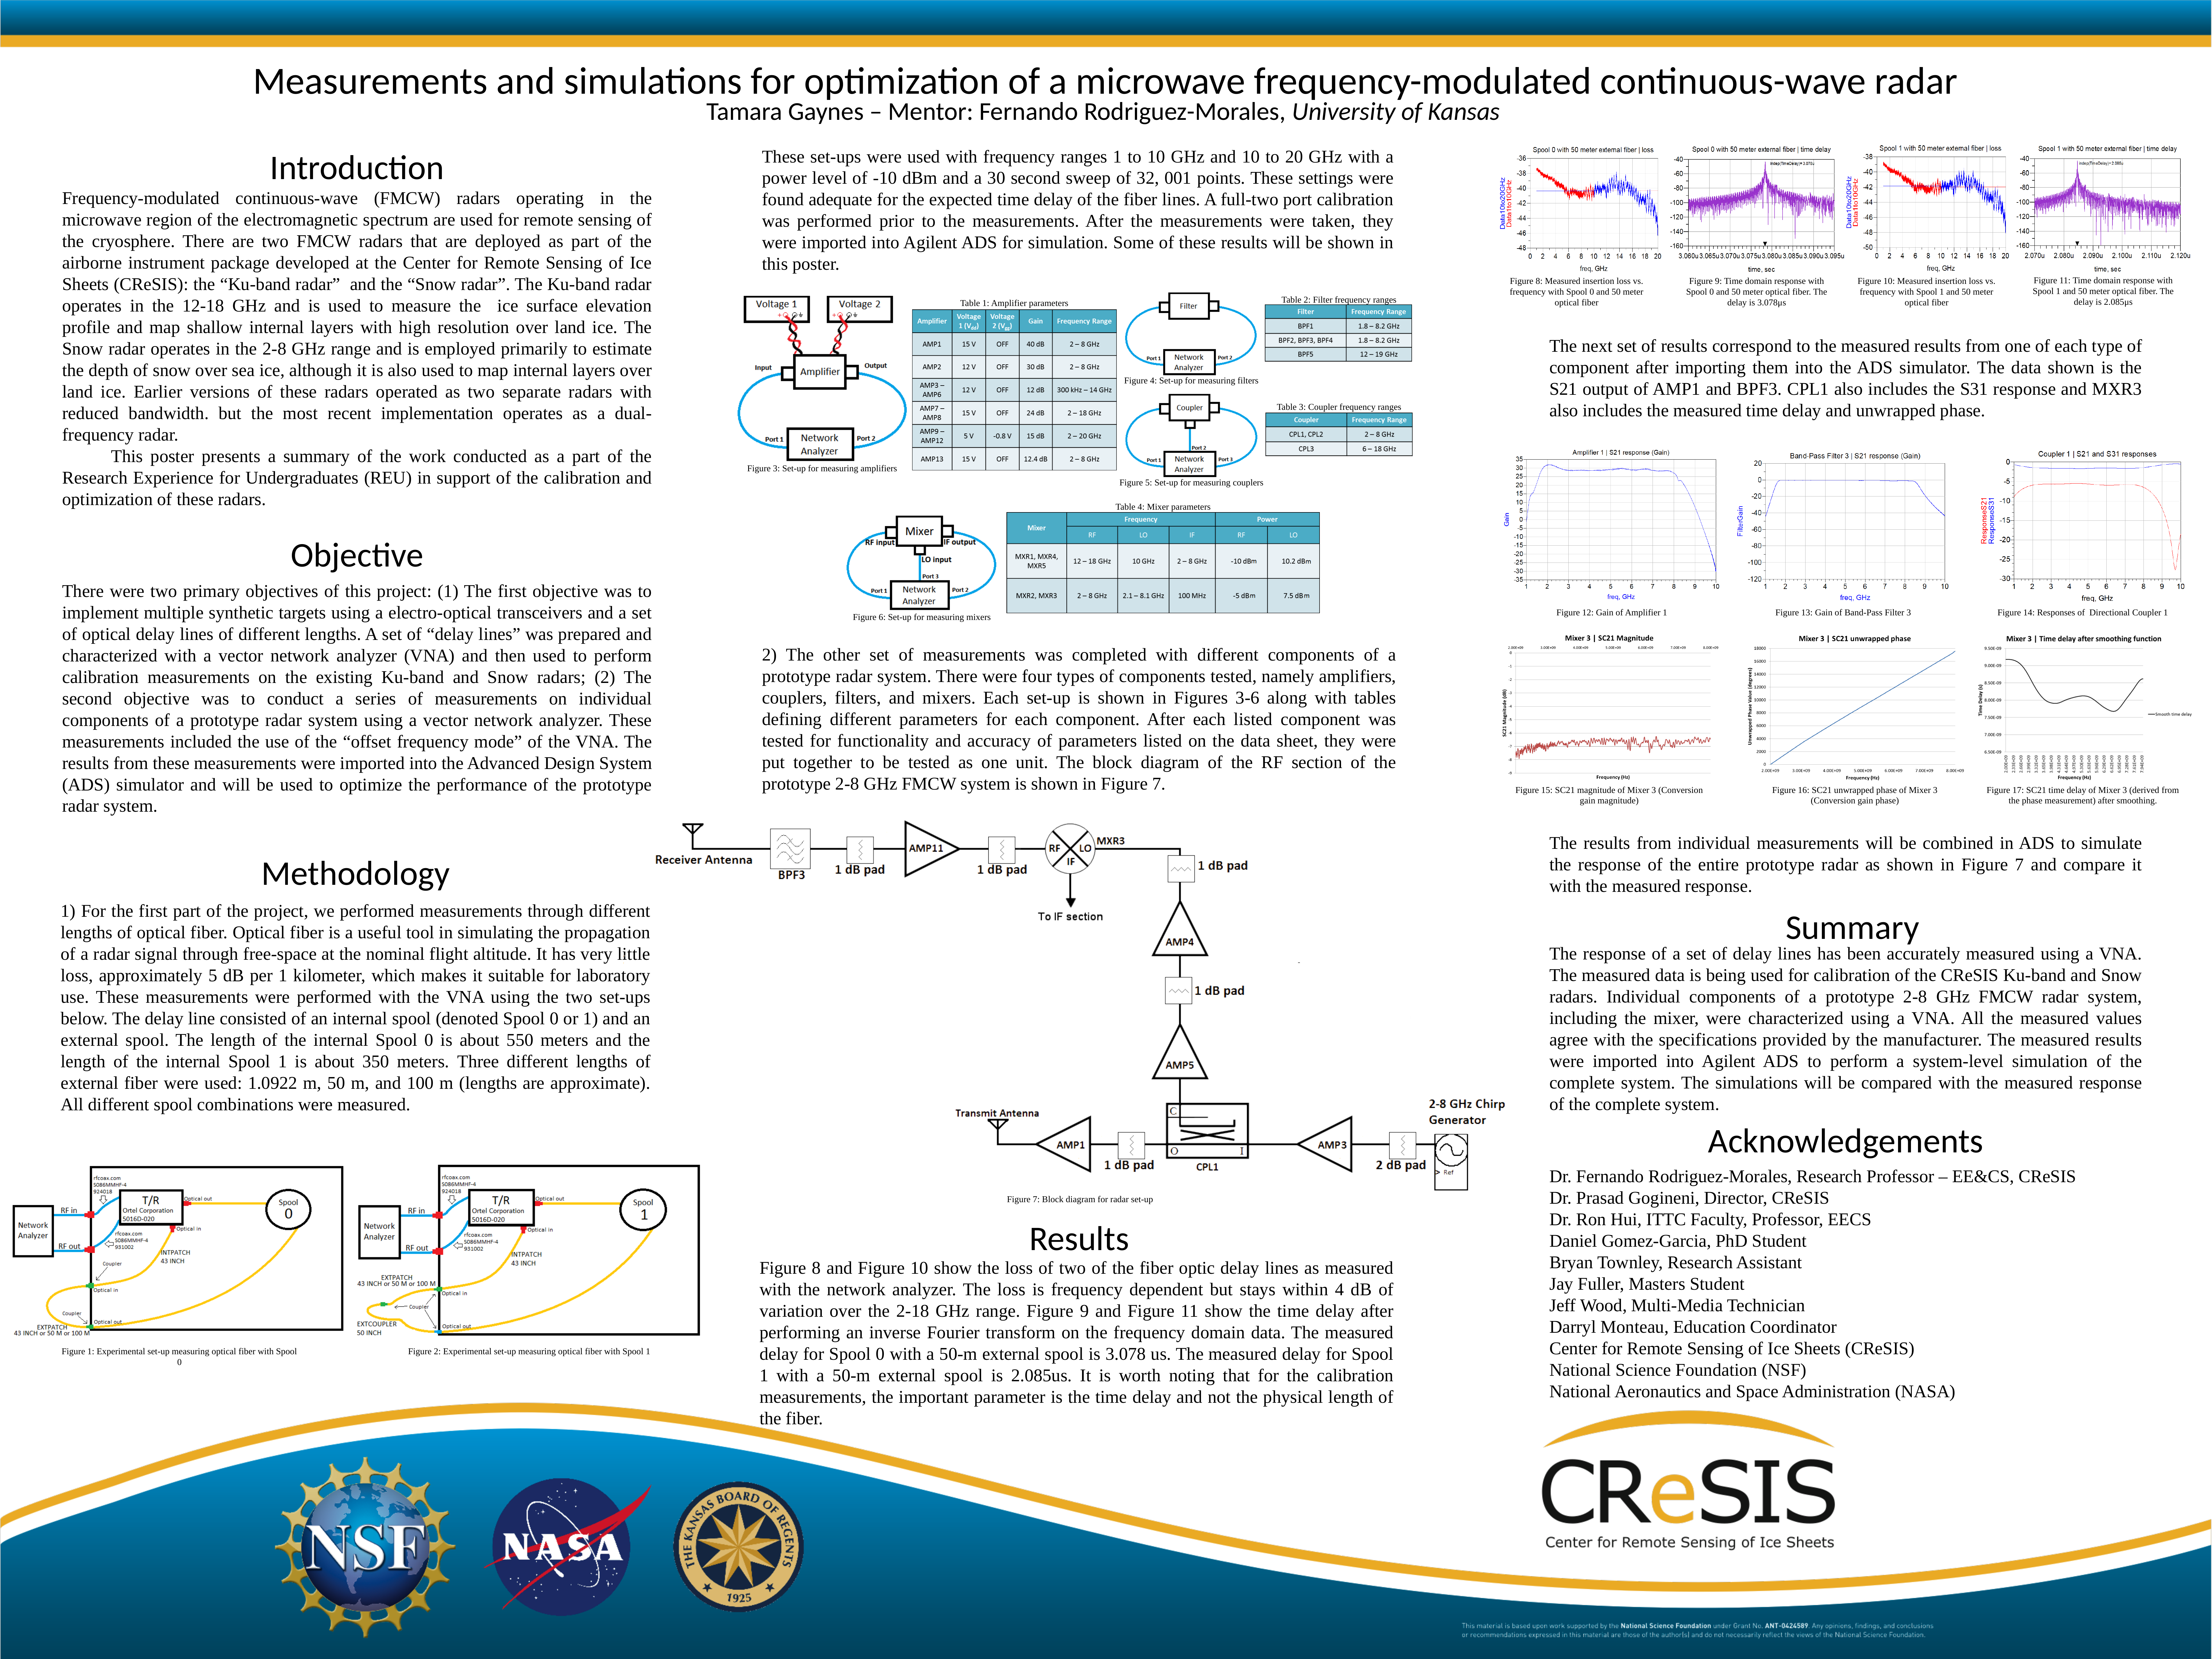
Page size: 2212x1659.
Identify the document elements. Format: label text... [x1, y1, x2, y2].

picture [1797, 1623, 1804, 1628]
picture [1845, 1625, 1848, 1628]
picture [1589, 1633, 1594, 1637]
picture [1610, 1624, 1611, 1628]
picture [1713, 1625, 1716, 1628]
picture [1570, 1633, 1571, 1637]
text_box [1545, 902, 2147, 1118]
picture [1904, 1625, 1910, 1628]
picture [1848, 1624, 1851, 1628]
picture [1848, 1634, 1851, 1637]
picture [1608, 1632, 1609, 1637]
picture [673, 1481, 804, 1612]
picture [1859, 1623, 1866, 1628]
picture [1562, 1623, 1565, 1628]
picture [1825, 1625, 1828, 1628]
picture [1765, 1623, 1769, 1628]
picture [1920, 1634, 1923, 1637]
picture [1575, 1624, 1578, 1629]
picture [1816, 1634, 1818, 1636]
picture [1781, 1633, 1782, 1637]
picture [1722, 1623, 1724, 1628]
picture [1912, 1623, 1913, 1628]
picture [484, 1478, 651, 1616]
picture [1770, 1623, 1774, 1628]
picture [1493, 1625, 1495, 1628]
picture [1787, 1632, 1790, 1637]
picture [1921, 1625, 1926, 1628]
picture [1826, 1632, 1829, 1637]
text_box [1530, 449, 2195, 808]
picture [1912, 1633, 1914, 1637]
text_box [11, 848, 621, 1359]
picture [1559, 1625, 1561, 1628]
picture [1642, 1634, 1645, 1637]
picture [1812, 1623, 1816, 1628]
picture [1931, 1625, 1933, 1628]
picture [1676, 1623, 1683, 1628]
picture [1659, 1624, 1662, 1628]
picture [1542, 1634, 1545, 1636]
picture [1797, 1634, 1798, 1637]
picture [1630, 1634, 1635, 1637]
picture [1864, 1632, 1867, 1636]
picture [1692, 1634, 1695, 1637]
picture [1829, 1625, 1834, 1629]
picture [1537, 1625, 1543, 1630]
picture [1578, 1634, 1581, 1636]
picture [1793, 1623, 1796, 1628]
picture [1718, 1625, 1720, 1628]
picture [1599, 1634, 1601, 1637]
picture [1726, 1634, 1736, 1637]
picture [1820, 1625, 1823, 1629]
picture [1623, 1632, 1628, 1637]
picture [1564, 1634, 1567, 1637]
picture [1696, 1632, 1702, 1637]
picture [1745, 1625, 1748, 1628]
picture [1806, 1634, 1809, 1637]
picture [1481, 1634, 1489, 1637]
picture [1670, 1624, 1673, 1628]
picture [1583, 1634, 1588, 1637]
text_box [1545, 1115, 2143, 1406]
picture [1637, 1634, 1640, 1637]
picture [1508, 1634, 1511, 1637]
picture [1512, 1633, 1513, 1637]
picture [1579, 1625, 1581, 1629]
picture [1915, 1634, 1919, 1637]
picture [1737, 1634, 1744, 1637]
picture [1785, 1633, 1786, 1637]
picture [1604, 1634, 1606, 1637]
picture [1487, 1624, 1488, 1628]
picture [1715, 1634, 1717, 1637]
picture [1766, 1634, 1769, 1636]
picture [1477, 1634, 1480, 1636]
picture [1472, 1625, 1474, 1628]
picture [1601, 1623, 1605, 1628]
picture [1790, 1623, 1793, 1628]
picture [1544, 1625, 1547, 1628]
text_box Measurements and simulations for optimization of a microwave frequency-modulated continuous-wave radar [179, 53, 2033, 104]
picture [1529, 1634, 1532, 1637]
picture [1709, 1635, 1712, 1637]
picture [1550, 1635, 1552, 1637]
picture [1496, 1634, 1503, 1637]
picture [1512, 1623, 1519, 1628]
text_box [623, 142, 1528, 1432]
picture [1669, 1632, 1675, 1637]
picture [1855, 1623, 1857, 1628]
picture [1744, 1634, 1750, 1637]
picture [1471, 1634, 1473, 1637]
picture [1473, 1634, 1476, 1636]
picture [1477, 1625, 1482, 1628]
picture [0, 0, 2212, 1659]
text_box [57, 142, 621, 515]
picture [1524, 1634, 1526, 1637]
picture [1646, 1623, 1647, 1628]
picture [1612, 1623, 1618, 1628]
picture [1898, 1634, 1904, 1637]
picture [1466, 1623, 1469, 1628]
picture [1775, 1623, 1779, 1628]
picture [1684, 1635, 1687, 1637]
picture [1718, 1634, 1721, 1637]
picture [1591, 1623, 1598, 1628]
picture [1491, 1634, 1496, 1637]
picture [1595, 1634, 1598, 1637]
picture [1841, 1625, 1844, 1628]
picture [1546, 1635, 1549, 1637]
picture [1611, 1634, 1614, 1637]
picture [1752, 1634, 1753, 1637]
picture [1817, 1625, 1819, 1628]
picture [1868, 1634, 1870, 1636]
picture [1800, 1634, 1805, 1637]
picture [1653, 1632, 1655, 1637]
picture [1856, 1634, 1858, 1637]
picture [1884, 1634, 1887, 1637]
picture [1621, 1623, 1625, 1628]
picture [1567, 1625, 1574, 1628]
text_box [1530, 145, 2191, 312]
picture [1615, 1634, 1617, 1637]
picture [1504, 1632, 1508, 1637]
picture [1507, 1624, 1510, 1628]
picture [1501, 1623, 1503, 1628]
picture [1729, 1625, 1731, 1628]
text_box The results from individual measurements will be combined in ADS to simulate the response of the entire prototype radar as shown in Figure 7 and compare it with the measured response. [1545, 829, 2147, 898]
picture [1914, 1625, 1920, 1628]
picture [1605, 1625, 1607, 1629]
picture [1852, 1634, 1855, 1637]
picture [1809, 1634, 1812, 1635]
picture [1626, 1624, 1629, 1628]
picture [1905, 1632, 1912, 1637]
picture [1758, 1625, 1761, 1628]
picture [1665, 1634, 1669, 1637]
text_box Tamara Gaynes – Mentor: Fernando Rodriguez-Morales, University of Kansas [702, 92, 1505, 127]
picture [1705, 1632, 1711, 1637]
picture [275, 1457, 456, 1638]
picture [1516, 1634, 1519, 1637]
picture [1782, 1623, 1789, 1628]
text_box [57, 530, 621, 821]
picture [1884, 1625, 1887, 1628]
picture [1662, 1634, 1665, 1637]
picture [1462, 1623, 1465, 1628]
picture [1763, 1634, 1765, 1637]
picture [1836, 1632, 1839, 1637]
picture [1927, 1625, 1930, 1628]
picture [1835, 1625, 1837, 1628]
picture [1893, 1634, 1896, 1637]
text_box The next set of results correspond to the measured results from one of each type of component after importing them into the ADS simulator. The data shown is the S21 output of AMP1 and BPF3. CPL1 also includes the S31 response and MXR3 also includes the measured time delay and unwrapped phase. [1545, 331, 2147, 422]
picture [1676, 1634, 1681, 1637]
picture [1536, 1634, 1539, 1639]
picture [1753, 1623, 1757, 1628]
picture [1734, 1623, 1737, 1628]
picture [1830, 1634, 1833, 1636]
picture [1791, 1634, 1794, 1636]
picture [1722, 1633, 1724, 1637]
picture [1462, 1634, 1465, 1637]
picture [1533, 1625, 1535, 1628]
picture [1480, 1635, 1483, 1637]
picture [1589, 1624, 1590, 1628]
picture [1630, 1623, 1645, 1628]
picture [1810, 1635, 1813, 1637]
picture [1572, 1632, 1575, 1637]
picture [1633, 1635, 1636, 1637]
picture [1618, 1634, 1620, 1637]
picture [1774, 1634, 1780, 1637]
picture [1663, 1624, 1666, 1628]
picture [1650, 1633, 1651, 1637]
picture [1466, 1634, 1468, 1637]
picture [1650, 1623, 1657, 1628]
picture [1582, 1625, 1588, 1628]
picture [1816, 1635, 1819, 1637]
picture [1551, 1625, 1558, 1628]
picture [1888, 1623, 1894, 1628]
picture [1871, 1634, 1883, 1637]
picture [1532, 1634, 1535, 1637]
picture [1900, 1625, 1903, 1628]
picture [1837, 1625, 1839, 1628]
picture [1741, 1625, 1744, 1628]
picture [1805, 1623, 1808, 1628]
picture [1630, 1634, 1632, 1636]
picture [1483, 1625, 1486, 1628]
picture [1656, 1634, 1659, 1637]
picture [1553, 1632, 1559, 1637]
picture [1738, 1625, 1740, 1628]
picture [1498, 1624, 1500, 1628]
picture [1749, 1624, 1750, 1628]
picture [1755, 1632, 1757, 1637]
picture [1770, 1632, 1773, 1637]
picture [1520, 1634, 1523, 1637]
picture [1868, 1625, 1880, 1629]
picture [1489, 1625, 1492, 1628]
picture [1520, 1623, 1530, 1628]
picture [1823, 1633, 1825, 1637]
picture [1684, 1623, 1711, 1628]
picture [1667, 1624, 1670, 1628]
picture [1540, 1634, 1542, 1637]
picture [1550, 1625, 1551, 1628]
picture [1725, 1625, 1728, 1628]
picture [1840, 1634, 1843, 1637]
picture [1844, 1633, 1845, 1637]
picture [1889, 1632, 1892, 1637]
picture [1758, 1634, 1760, 1638]
